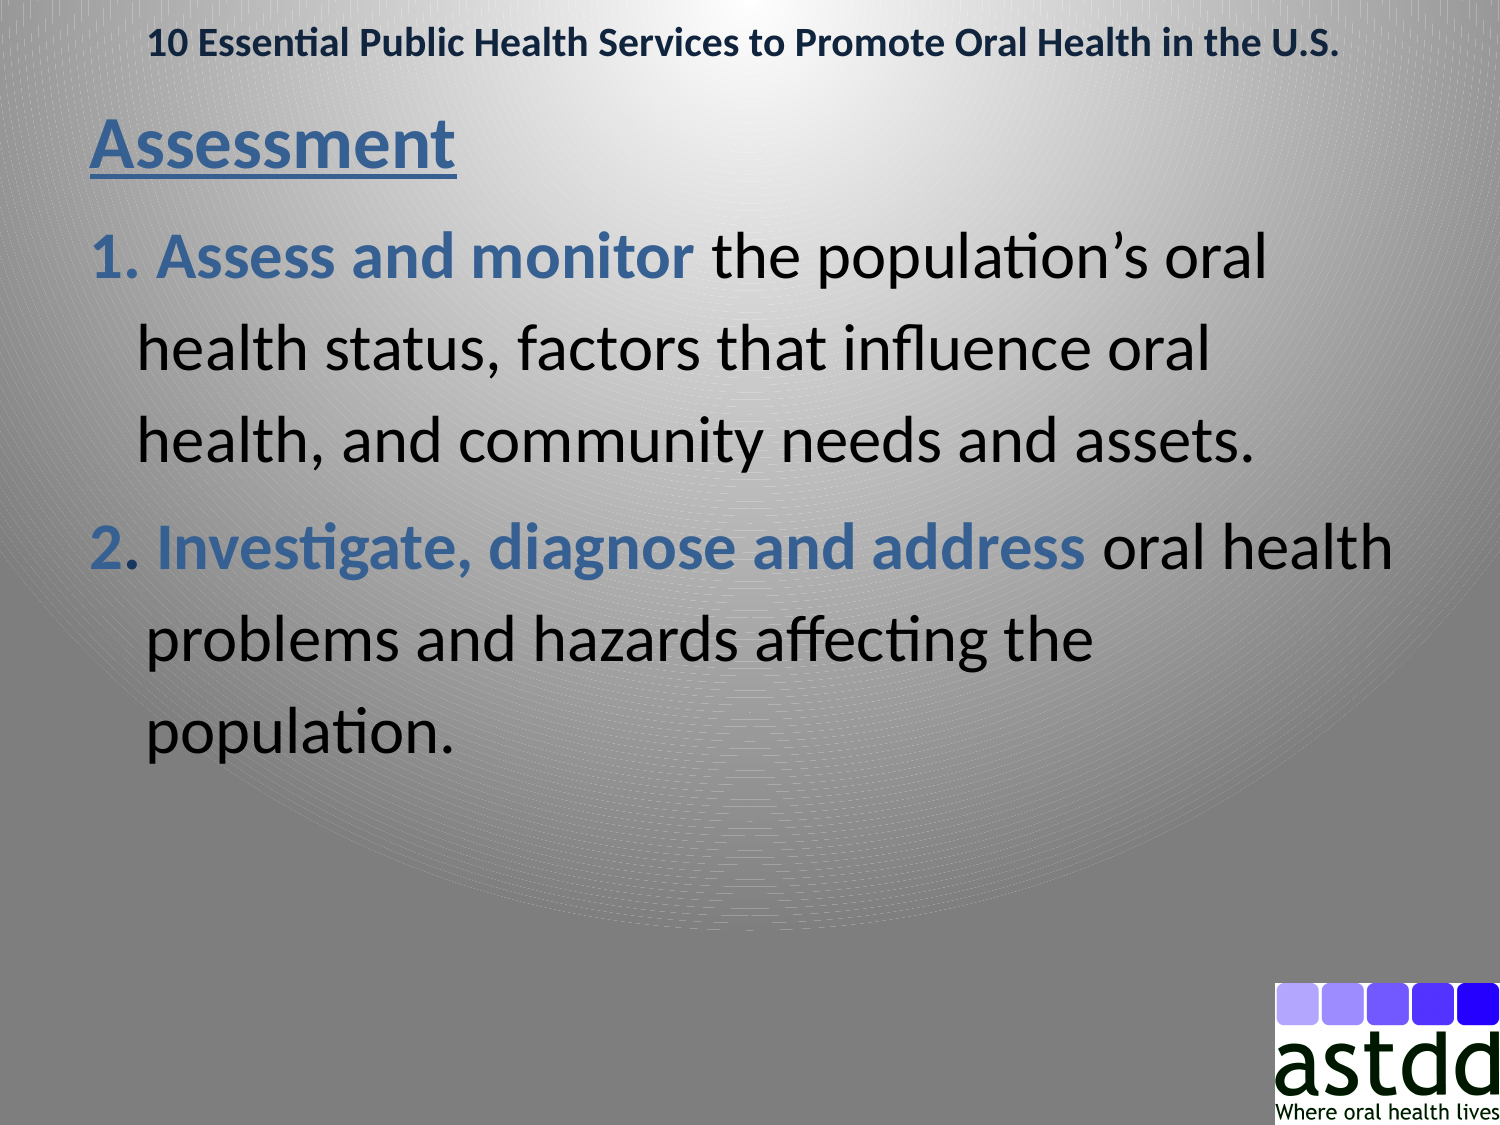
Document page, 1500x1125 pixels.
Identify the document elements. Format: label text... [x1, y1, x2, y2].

text_box 10 Essential Public Health Services to Promote Oral Health in the U.S. Assessment Assess and monitor the population’s oral health status, factors that influence oral health, and community needs and assets. 2. Investigate, diagnose and address oral health problems and hazards affecting the population. [74, 0, 1413, 831]
picture [1274, 983, 1500, 1125]
